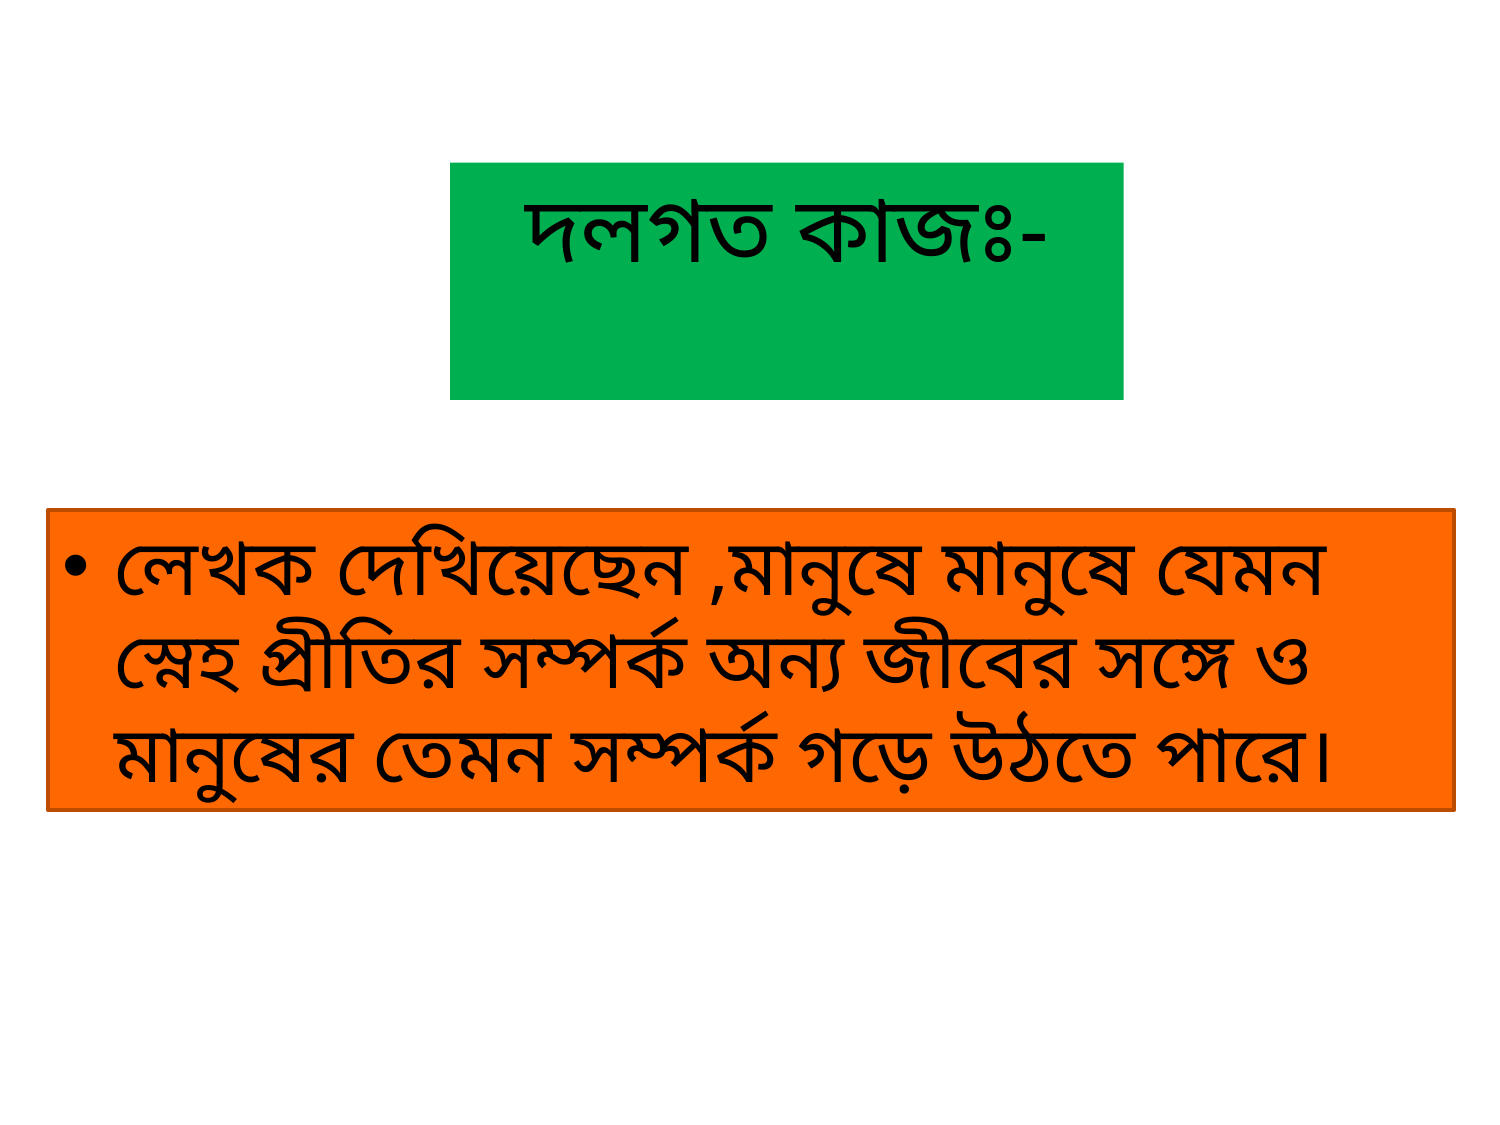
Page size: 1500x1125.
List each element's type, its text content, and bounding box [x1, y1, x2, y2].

list লেখক দেখিয়েছেন ,মানুষে মানুষে যেমন স্নেহ প্রীতির সম্পর্ক অন্য জীবের সঙ্গে ও মানুষের তেমন সম্পর্ক গড়ে উঠতে পারে। [46, 508, 1456, 812]
title দলগত কাজঃ- [450, 162, 1124, 400]
